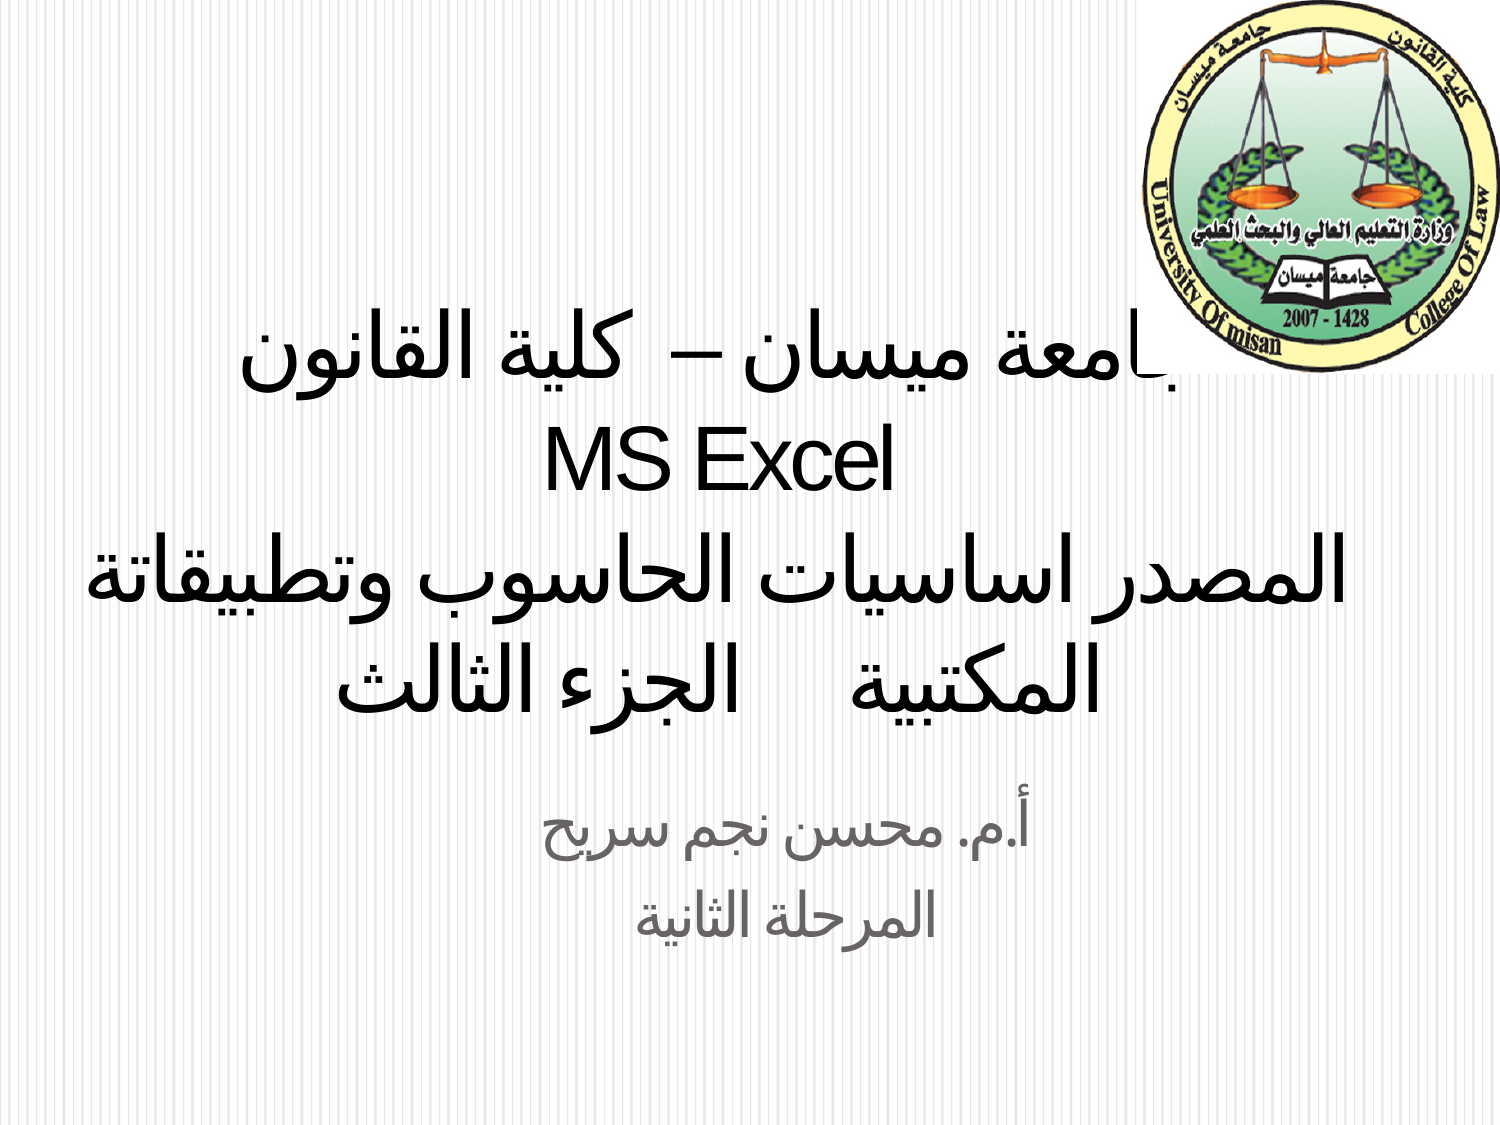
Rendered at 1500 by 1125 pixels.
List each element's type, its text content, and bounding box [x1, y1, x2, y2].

subtitle أ.م. محسن نجم سريح المرحلة الثانية [212, 766, 1263, 1125]
text_box جامعة ميسان – كلية القانون MS Excel المصدر اساسيات الحاسوب وتطبيقاتة المكتبية الجزء الثالث [37, 284, 1400, 731]
picture [1137, 0, 1500, 375]
